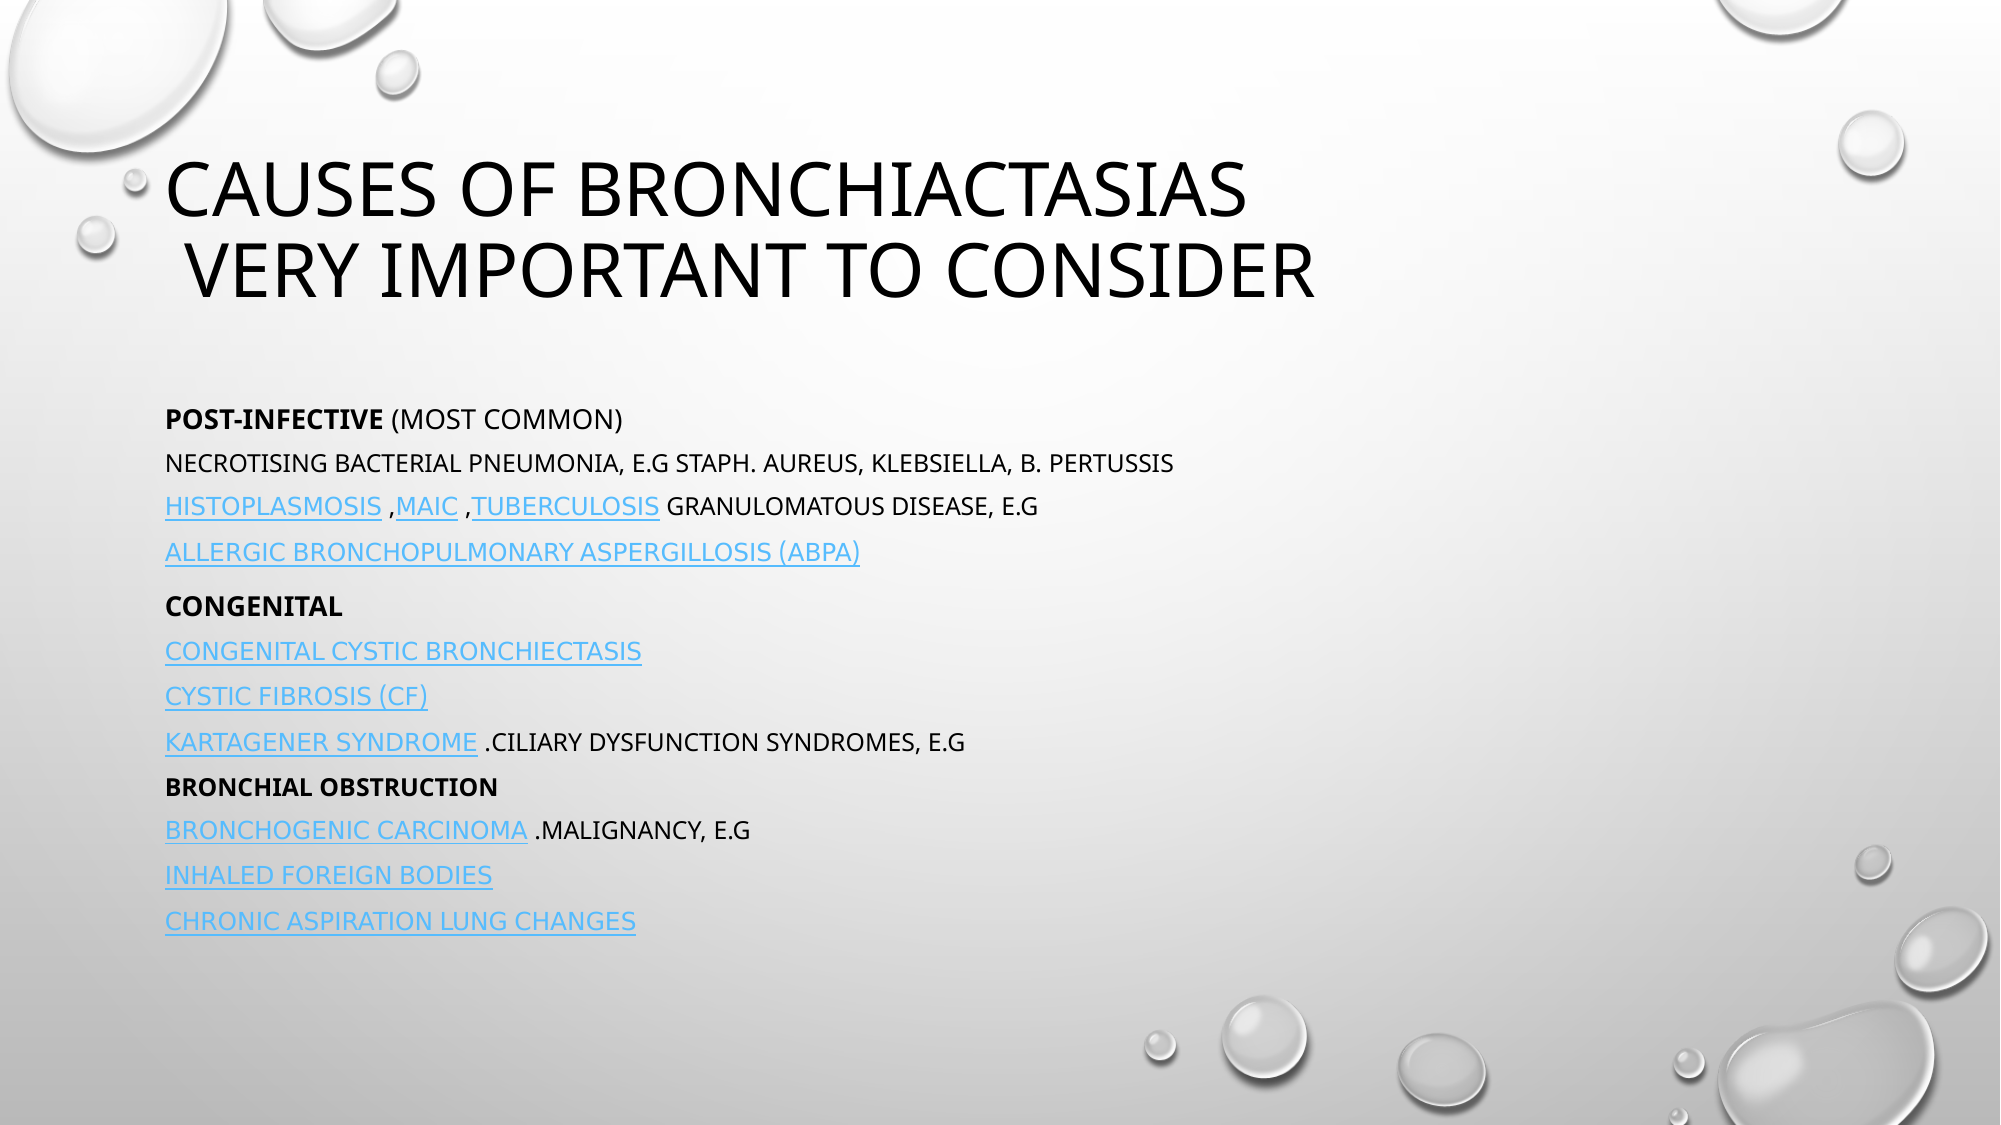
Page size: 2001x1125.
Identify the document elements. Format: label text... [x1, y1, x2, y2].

list post-infective (most common) necrotising bacterial pneumonia, e.g Staph. aureus, Klebsiella, B. pertussis granulomatous disease, e.g tuberculosis, MAIC, histoplasmosis allergic bronchopulmonary aspergillosis (ABPA) congenital congenital cystic bronchiectasis cystic fibrosis (CF) ciliary dysfunction syndromes, e.g. Kartagener syndrome bronchial obstruction malignancy, e.g. bronchogenic carcinoma inhaled foreign bodies chronic aspiration lung changes [149, 388, 1850, 950]
title Causes of bronchiactasias very important to consider [149, 101, 1851, 364]
picture [0, 0, 2000, 1125]
